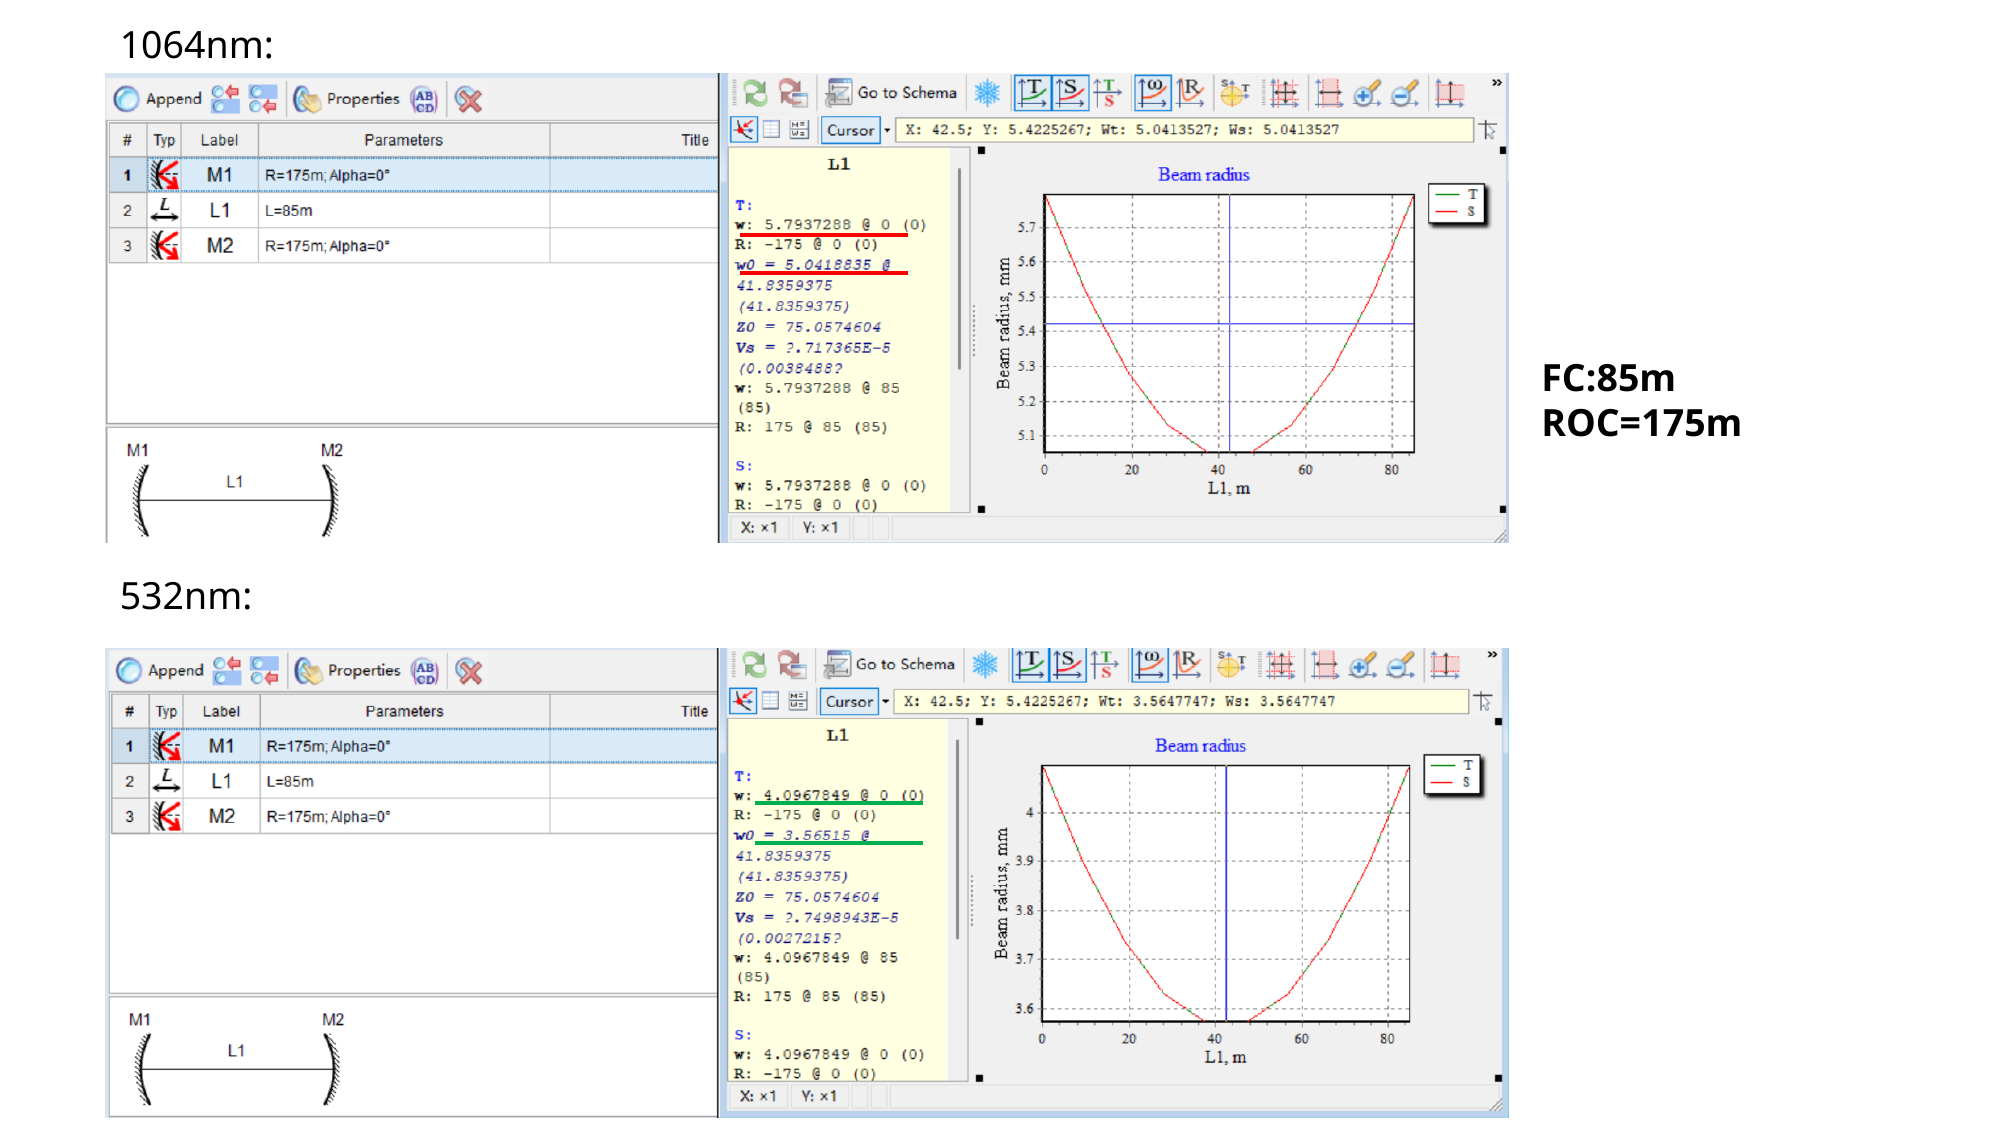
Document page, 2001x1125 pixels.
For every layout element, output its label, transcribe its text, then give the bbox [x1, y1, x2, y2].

picture [104, 73, 1509, 543]
text_box 1064nm: [105, 13, 369, 73]
text_box FC:85m ROC=175m [1526, 346, 1922, 452]
picture [104, 648, 1509, 1118]
text_box 532nm: [105, 564, 369, 625]
